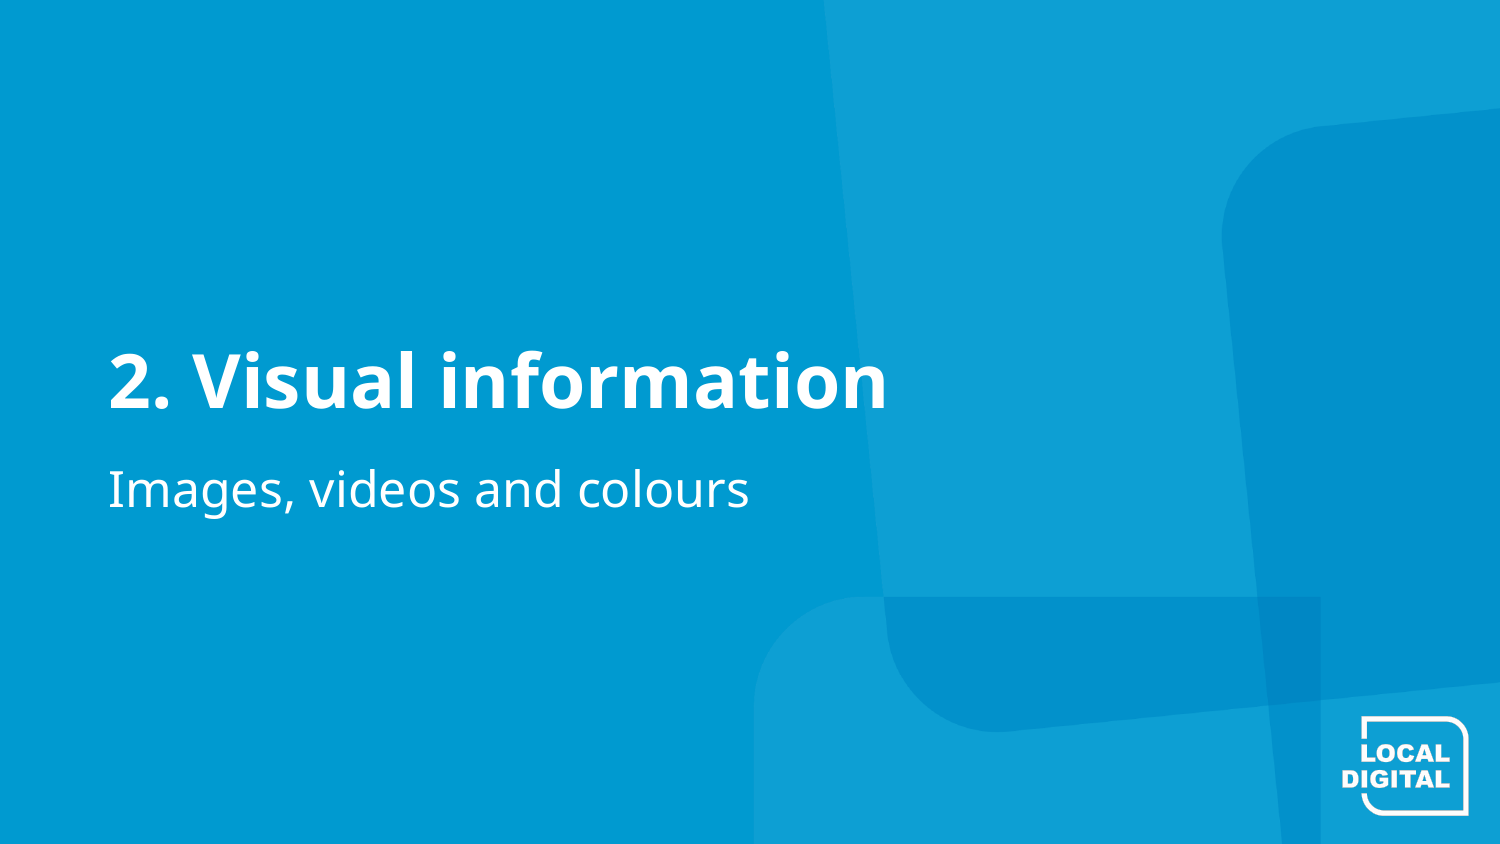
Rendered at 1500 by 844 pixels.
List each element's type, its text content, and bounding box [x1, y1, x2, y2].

picture [1400, 771, 1415, 787]
picture [1362, 717, 1468, 815]
picture [1371, 771, 1388, 787]
picture [1377, 745, 1394, 762]
title 2. Visual information [93, 182, 1222, 433]
picture [1416, 771, 1433, 787]
subtitle Images, videos and colours [93, 433, 1222, 652]
picture [1436, 745, 1449, 761]
picture [1392, 771, 1396, 787]
picture [1343, 771, 1358, 787]
picture [1362, 745, 1375, 761]
picture [1398, 745, 1413, 762]
picture [1436, 771, 1449, 787]
picture [1416, 745, 1433, 761]
picture [1362, 771, 1367, 787]
